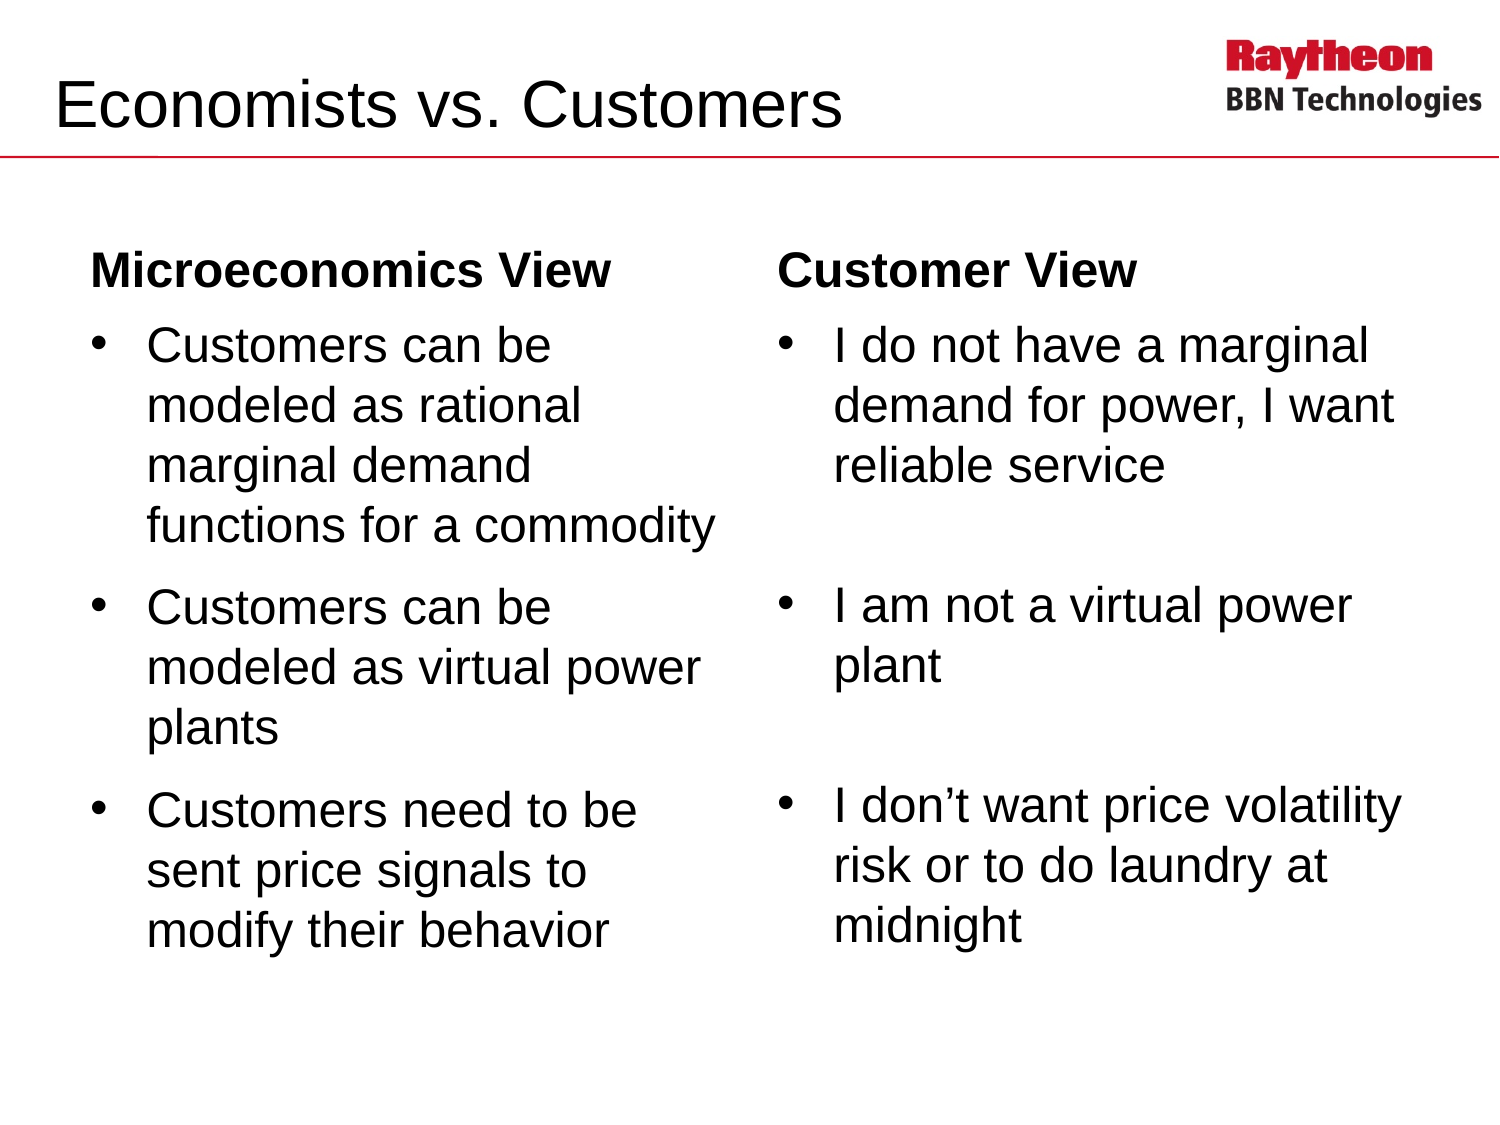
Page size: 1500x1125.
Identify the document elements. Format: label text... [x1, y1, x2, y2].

list Customers can be modeled as rational marginal demand functions for a commodity Customers can be modeled as virtual power plants Customers need to be sent price signals to modify their behavior [74, 304, 738, 954]
list Customer View [761, 199, 1426, 304]
picture [1222, 36, 1484, 121]
list I do not have a marginal demand for power, I want reliable service I am not a virtual power plant I don’t want price volatility risk or to do laundry at midnight [761, 304, 1426, 954]
title Economists vs. Customers [39, 44, 1390, 158]
list Microeconomics View [74, 199, 738, 304]
